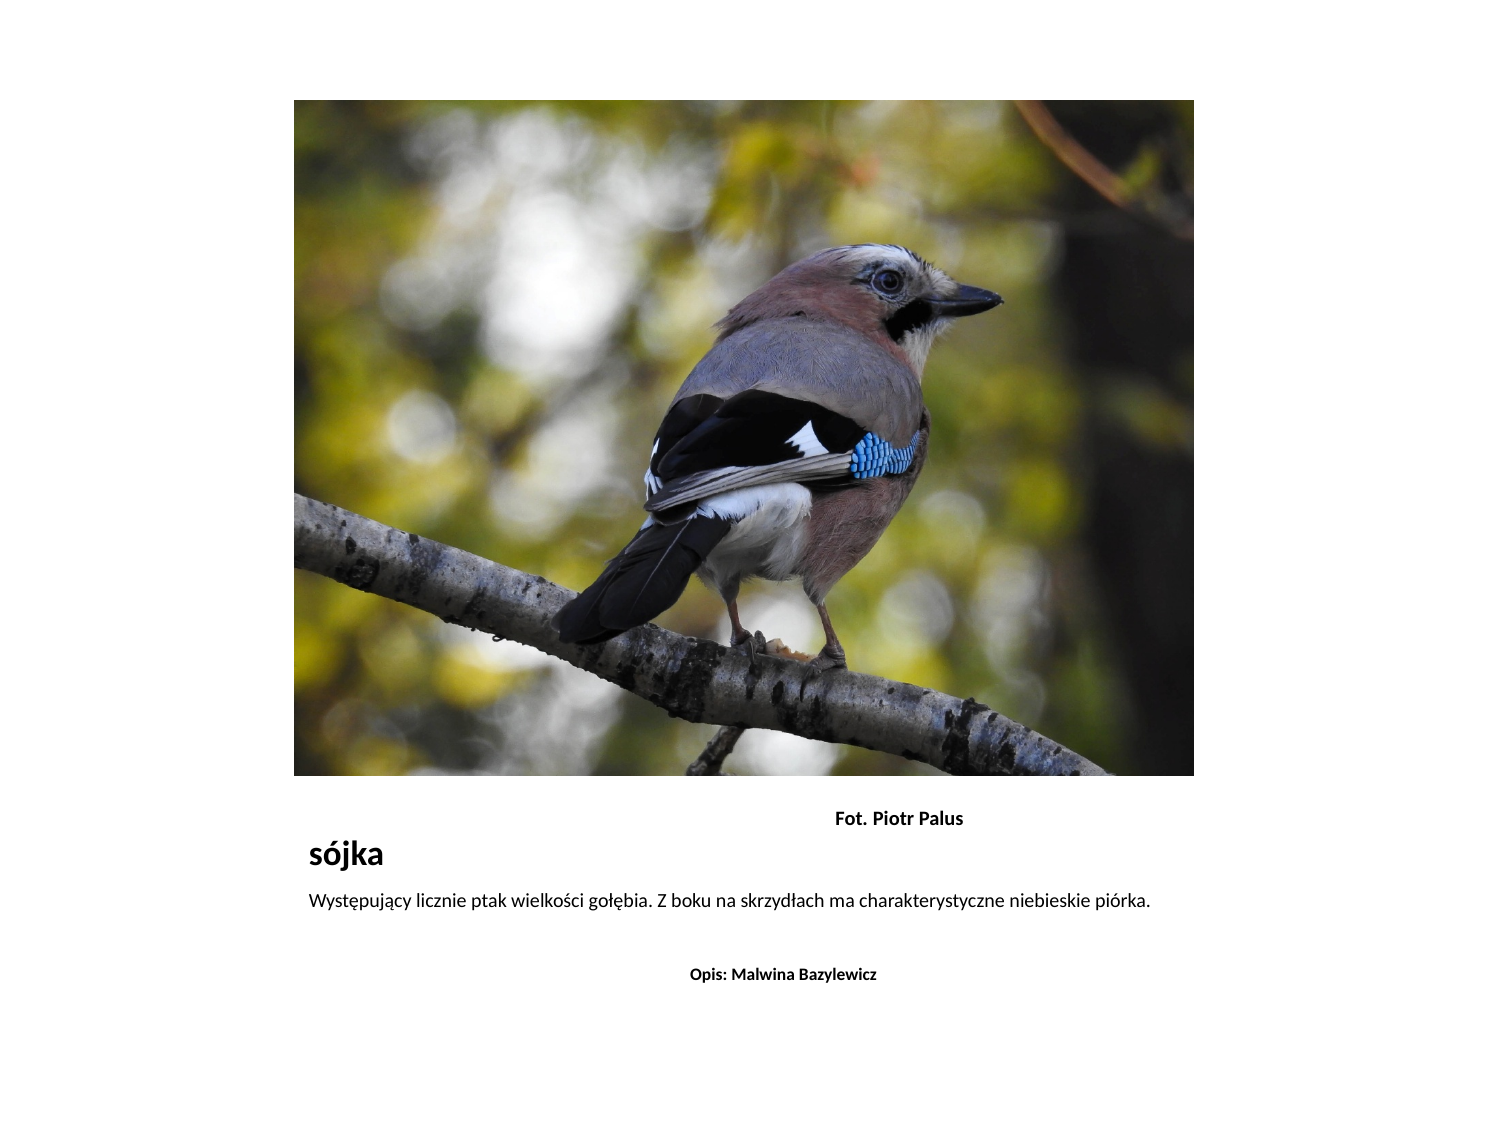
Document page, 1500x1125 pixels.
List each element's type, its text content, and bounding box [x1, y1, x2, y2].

picture [293, 100, 1195, 776]
list Występujący licznie ptak wielkości gołębia. Z boku na skrzydłach ma charakterystyczne niebieskie piórka. Opis: Malwina Bazylewicz [294, 880, 1194, 1013]
title Fot. Piotr Palus sójka [294, 787, 1194, 880]
